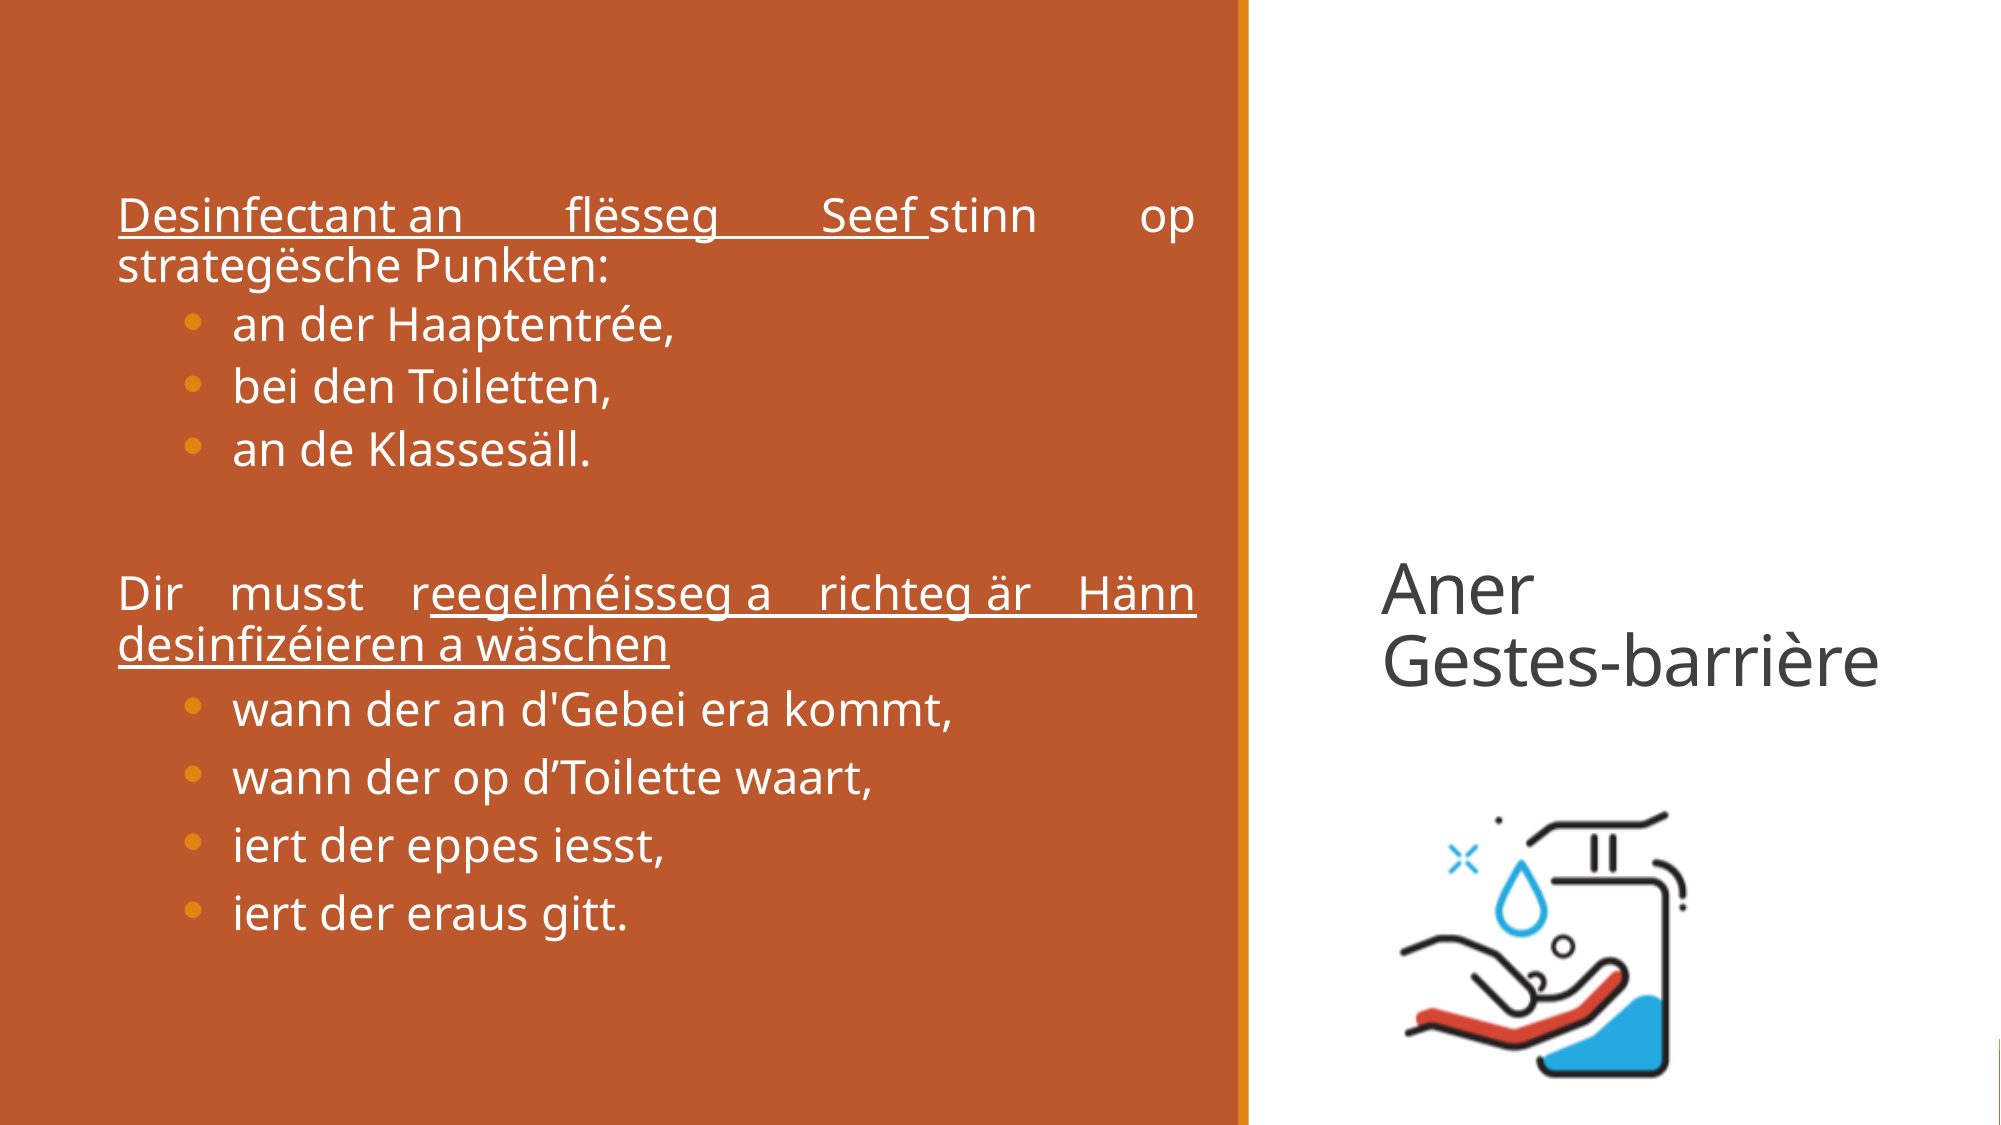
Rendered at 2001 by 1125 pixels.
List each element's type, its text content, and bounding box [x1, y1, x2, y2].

text_box [0, 0, 1237, 1125]
picture [1366, 770, 1715, 1111]
text_box Aner Gestes-barrière [1366, 330, 2000, 709]
text_box [1250, 0, 2000, 1125]
text_box [1237, 0, 1250, 1125]
text_box Desinfectant an flësseg Seef stinn op strategësche Punkten: an der Haaptentrée, bei den Toiletten, an de Klassesäll. Dir musst reegelméisseg a richteg är Hänn desinfizéieren a wäschen wann der an d'Gebei era kommt, wann der op d’Toilette waart, iert der eppes iesst, iert der eraus gitt. [117, 100, 1198, 954]
